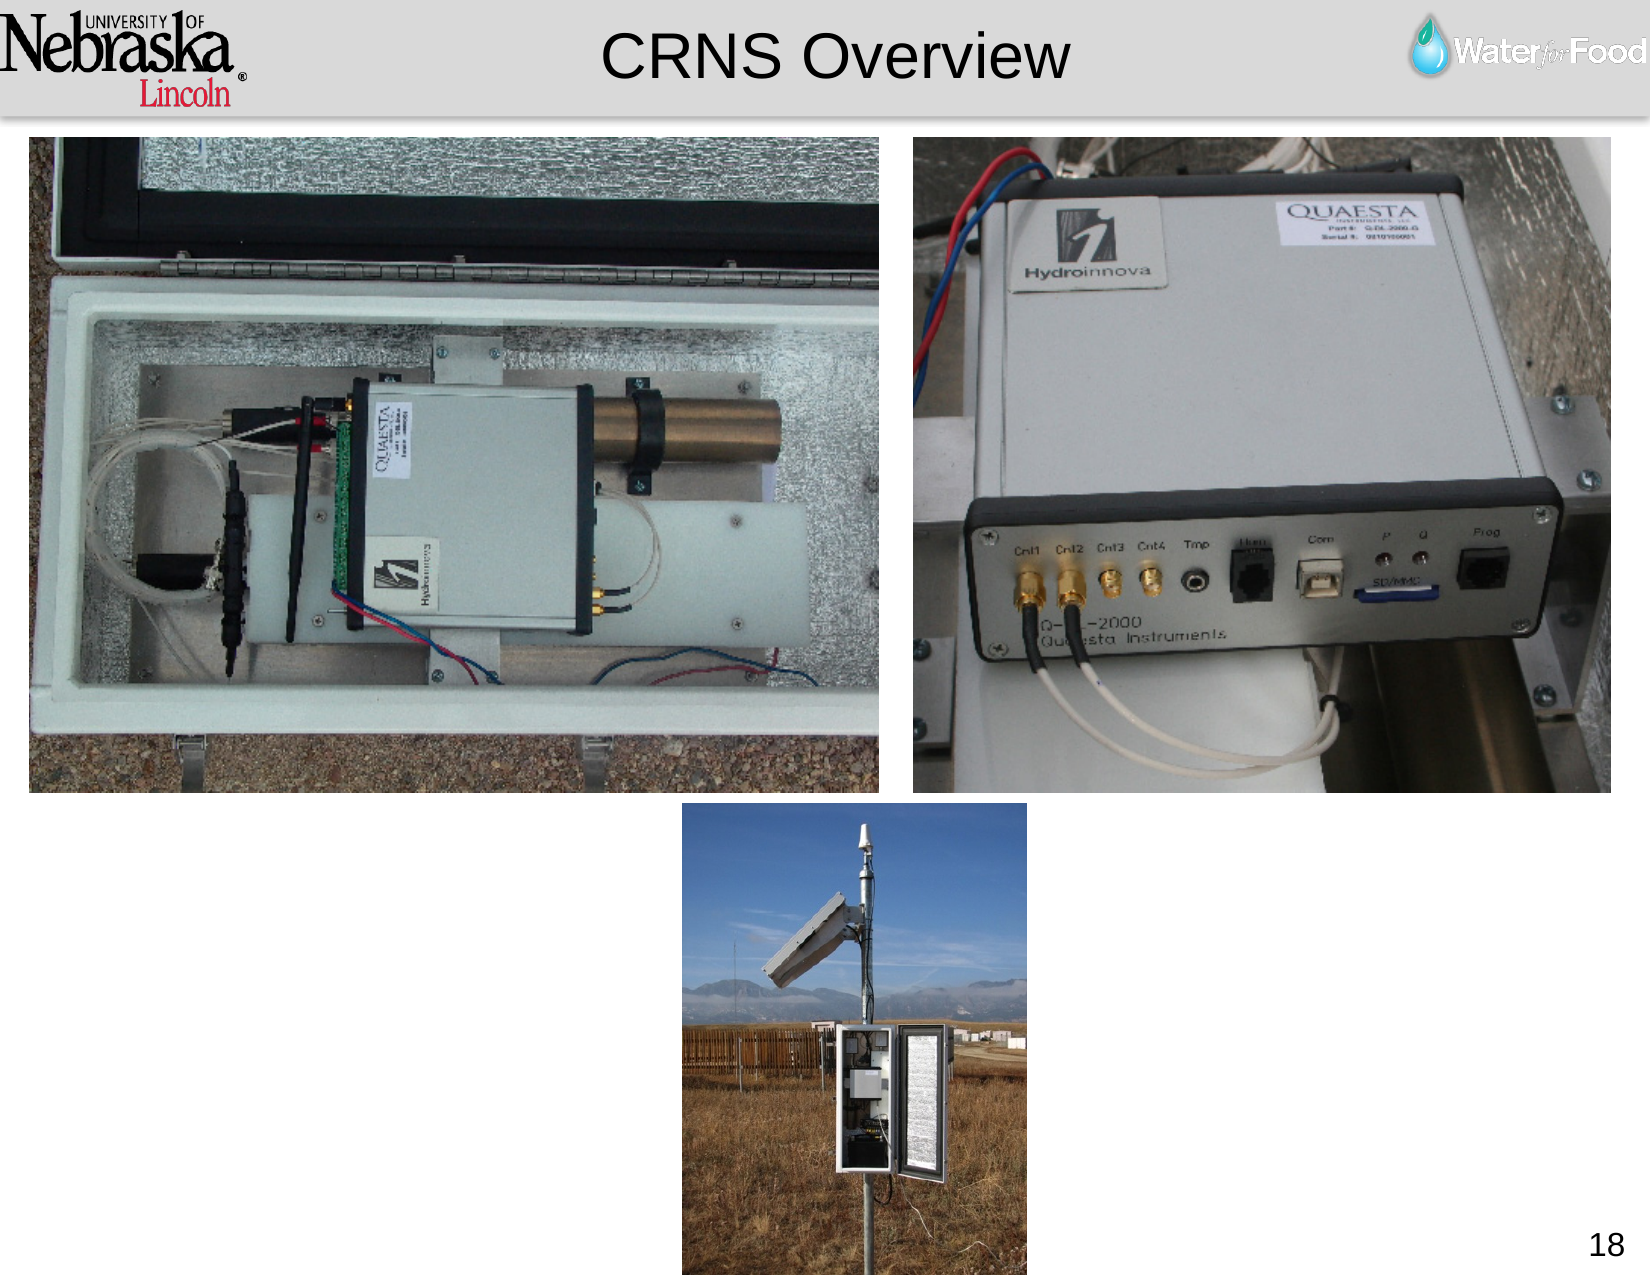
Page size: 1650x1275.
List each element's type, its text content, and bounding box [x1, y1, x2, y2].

picture [0, 10, 247, 107]
text_box CRNS Overview [261, 5, 1411, 100]
slide_number 18 [1571, 1214, 1650, 1275]
picture [682, 803, 1027, 1275]
picture [1411, 9, 1646, 82]
picture [912, 137, 1611, 793]
picture [28, 137, 879, 793]
